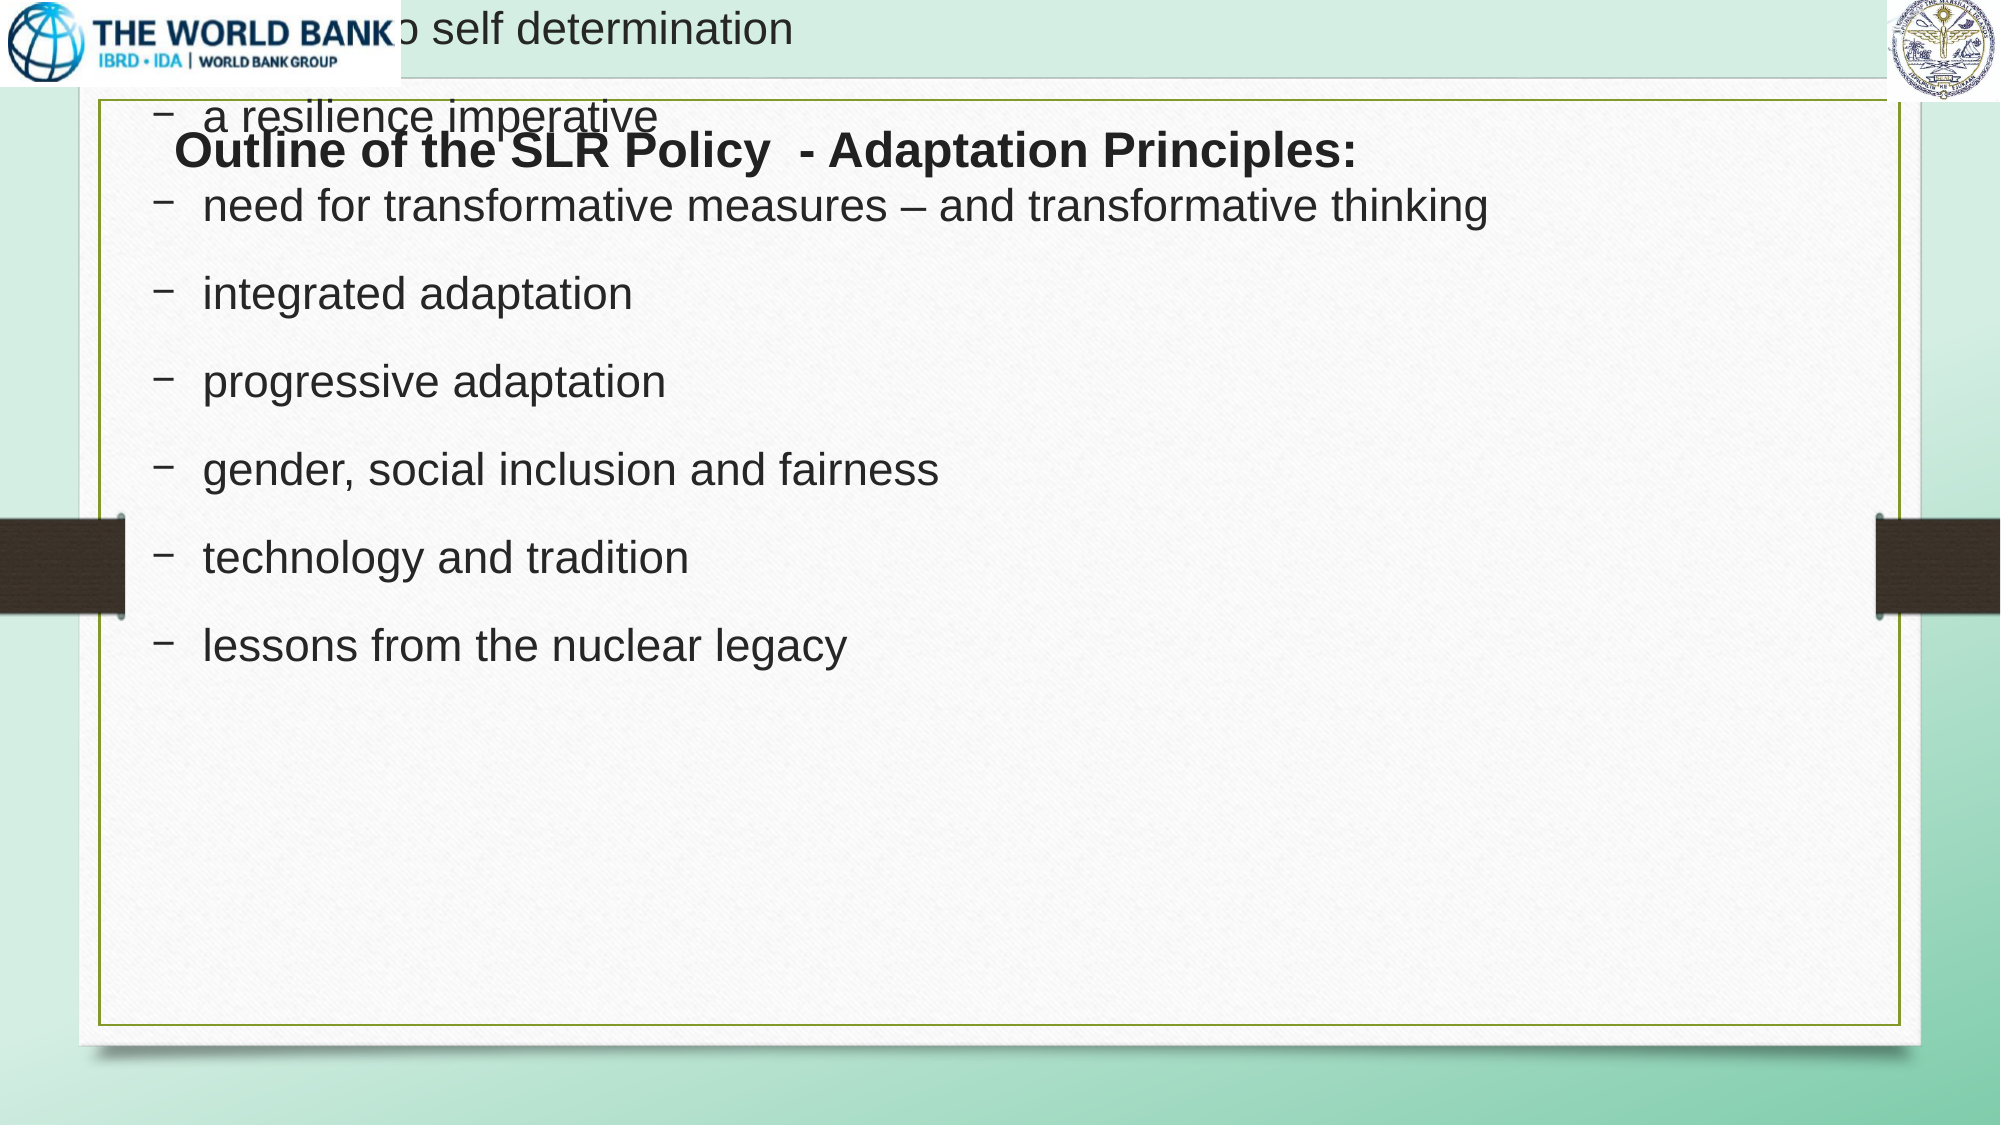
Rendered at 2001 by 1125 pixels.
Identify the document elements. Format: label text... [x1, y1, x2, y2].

title Outline of the SLR Policy - Adaptation Principles: [159, 102, 1841, 220]
list the right to remain – will need transformative measures the right to self determination a resilience imperative need for transformative measures – and transformative thinking integrated adaptation progressive adaptation gender, social inclusion and fairness technology and tradition lessons from the nuclear legacy [112, 0, 1944, 687]
picture [0, 0, 2001, 1125]
